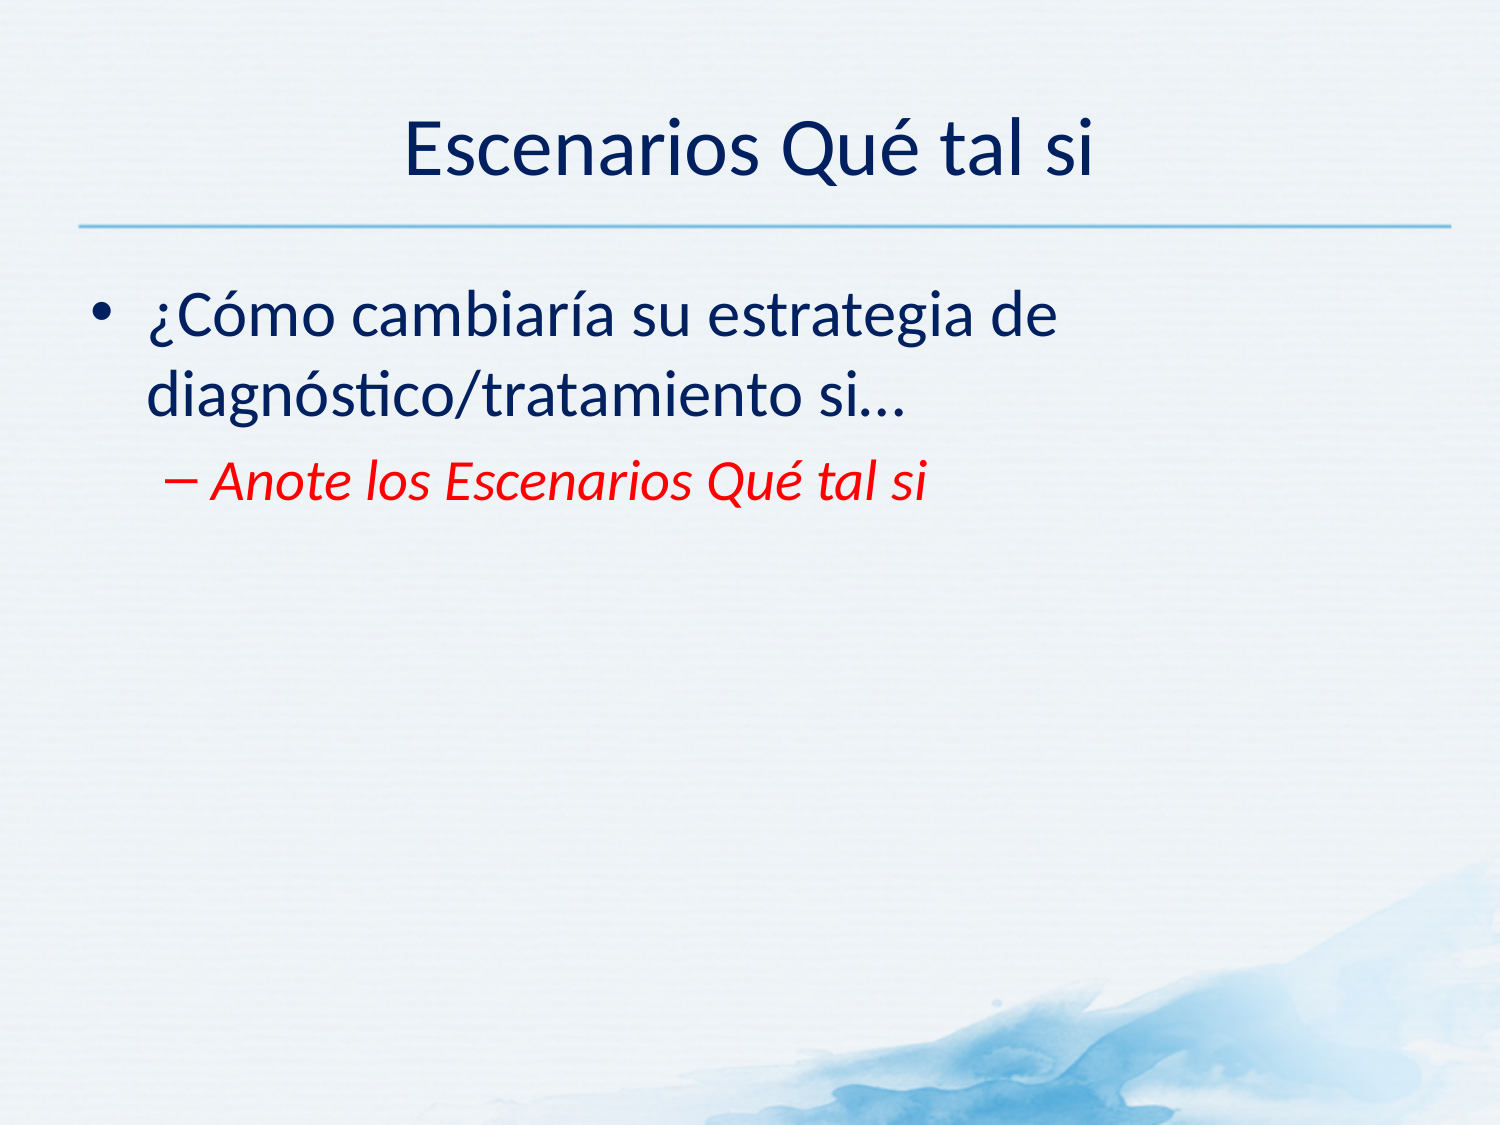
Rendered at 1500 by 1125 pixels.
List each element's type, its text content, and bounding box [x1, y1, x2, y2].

list ¿Cómo cambiaría su estrategia de diagnóstico/tratamiento si… Anote los Escenarios Qué tal si [75, 262, 1425, 1005]
title Escenarios Qué tal si [75, 56, 1425, 244]
picture [0, 0, 1500, 1125]
